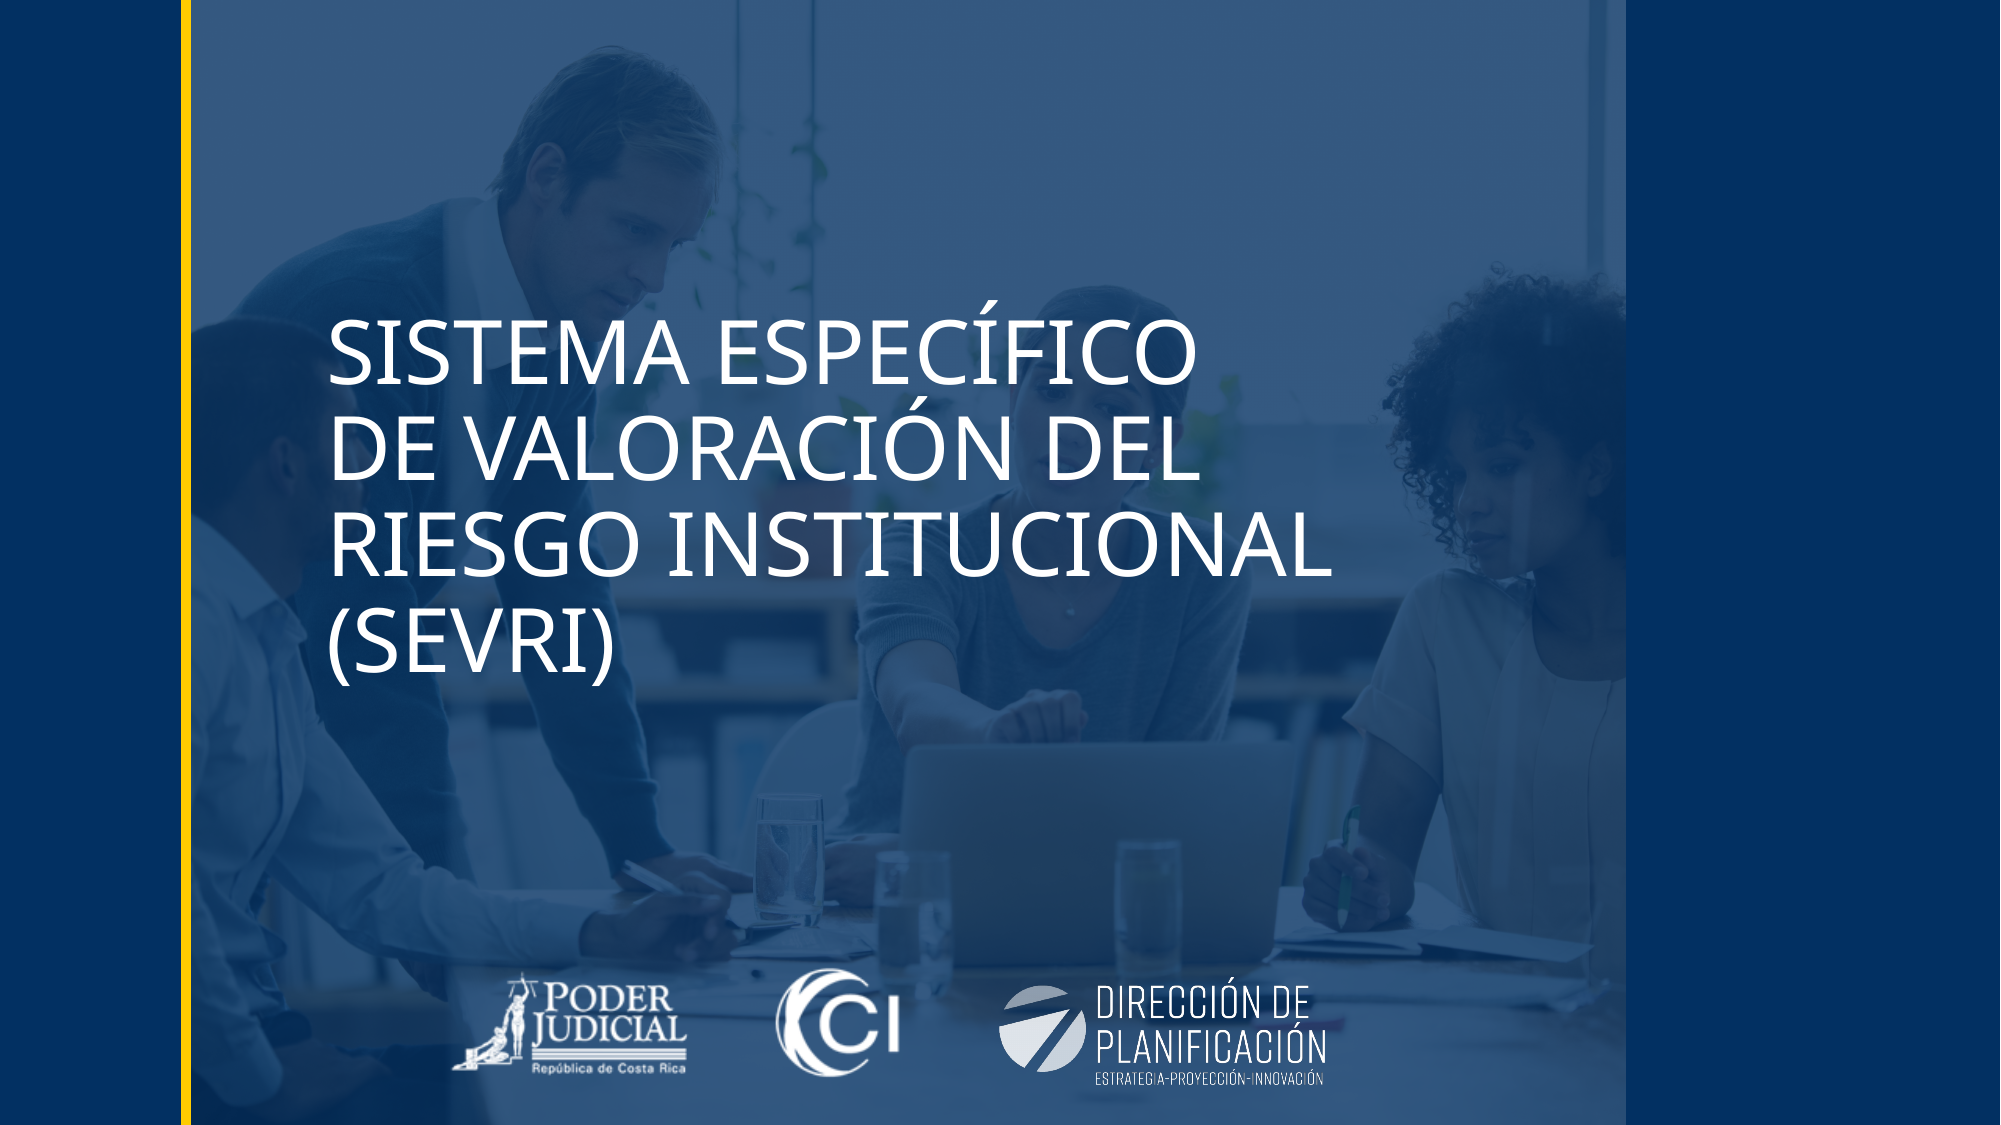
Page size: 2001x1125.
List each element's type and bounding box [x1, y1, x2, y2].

picture [187, 0, 1626, 1125]
